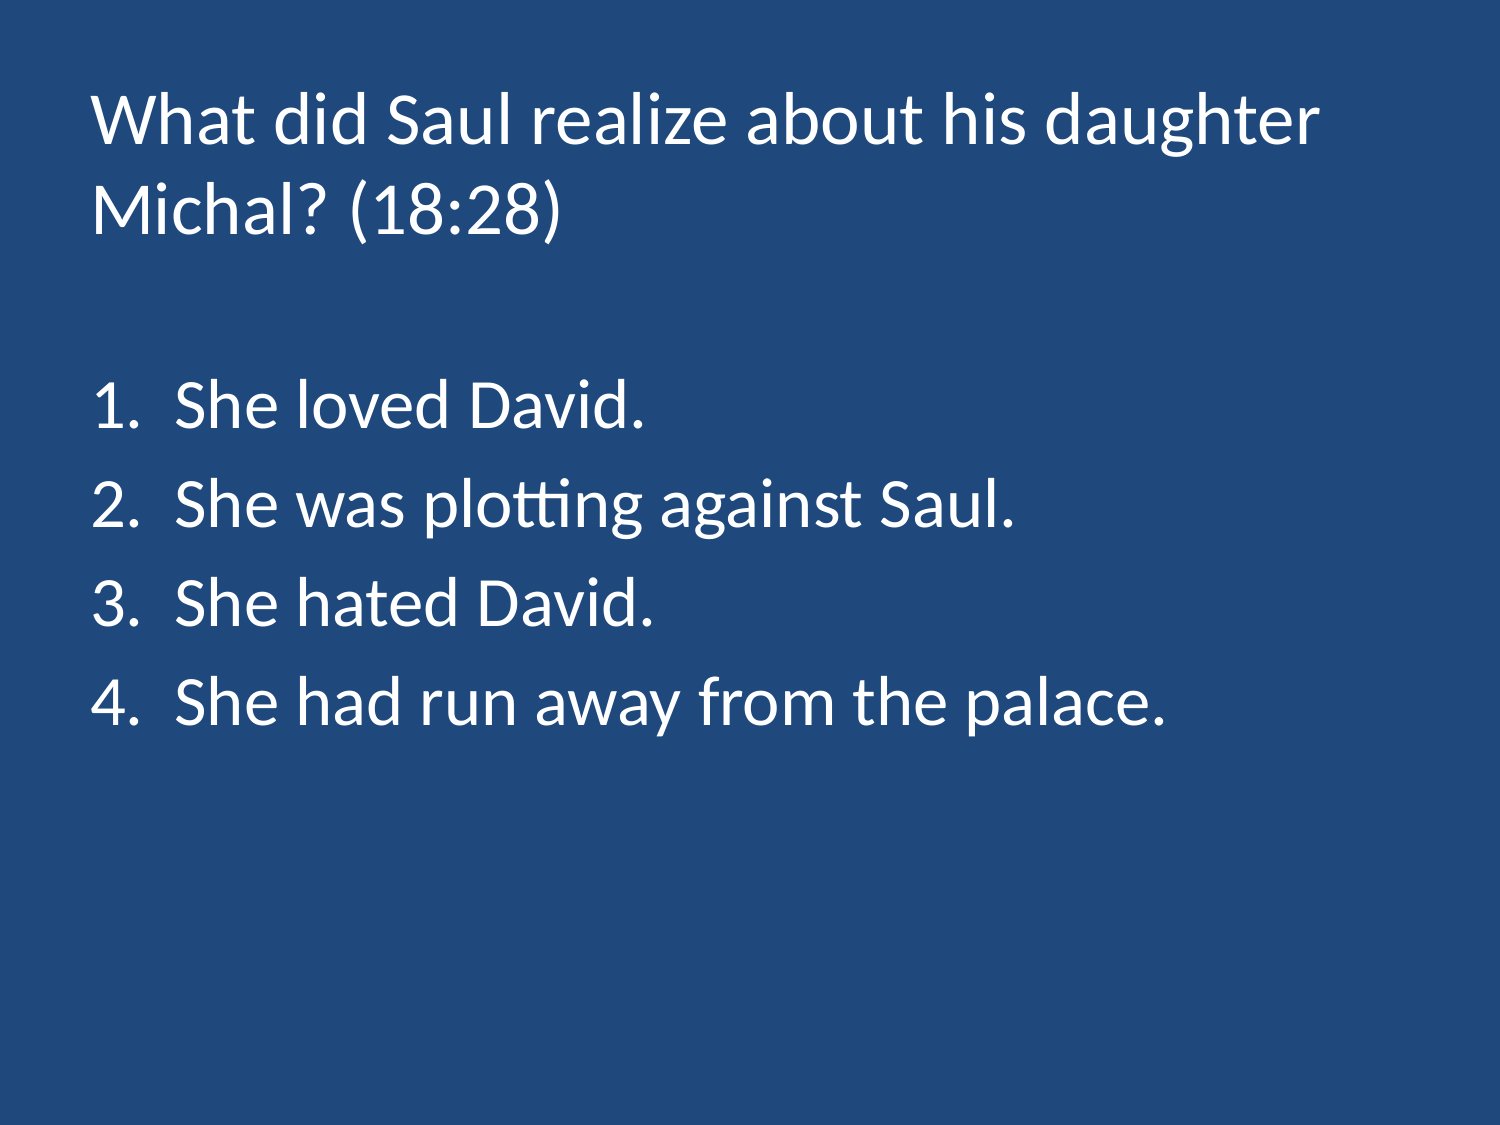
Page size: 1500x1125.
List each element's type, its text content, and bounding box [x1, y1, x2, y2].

title What did Saul realize about his daughter Michal? (18:28) [75, 45, 1425, 275]
list She loved David. She was plotting against Saul. She hated David. She had run away from the palace. [75, 350, 1425, 1005]
